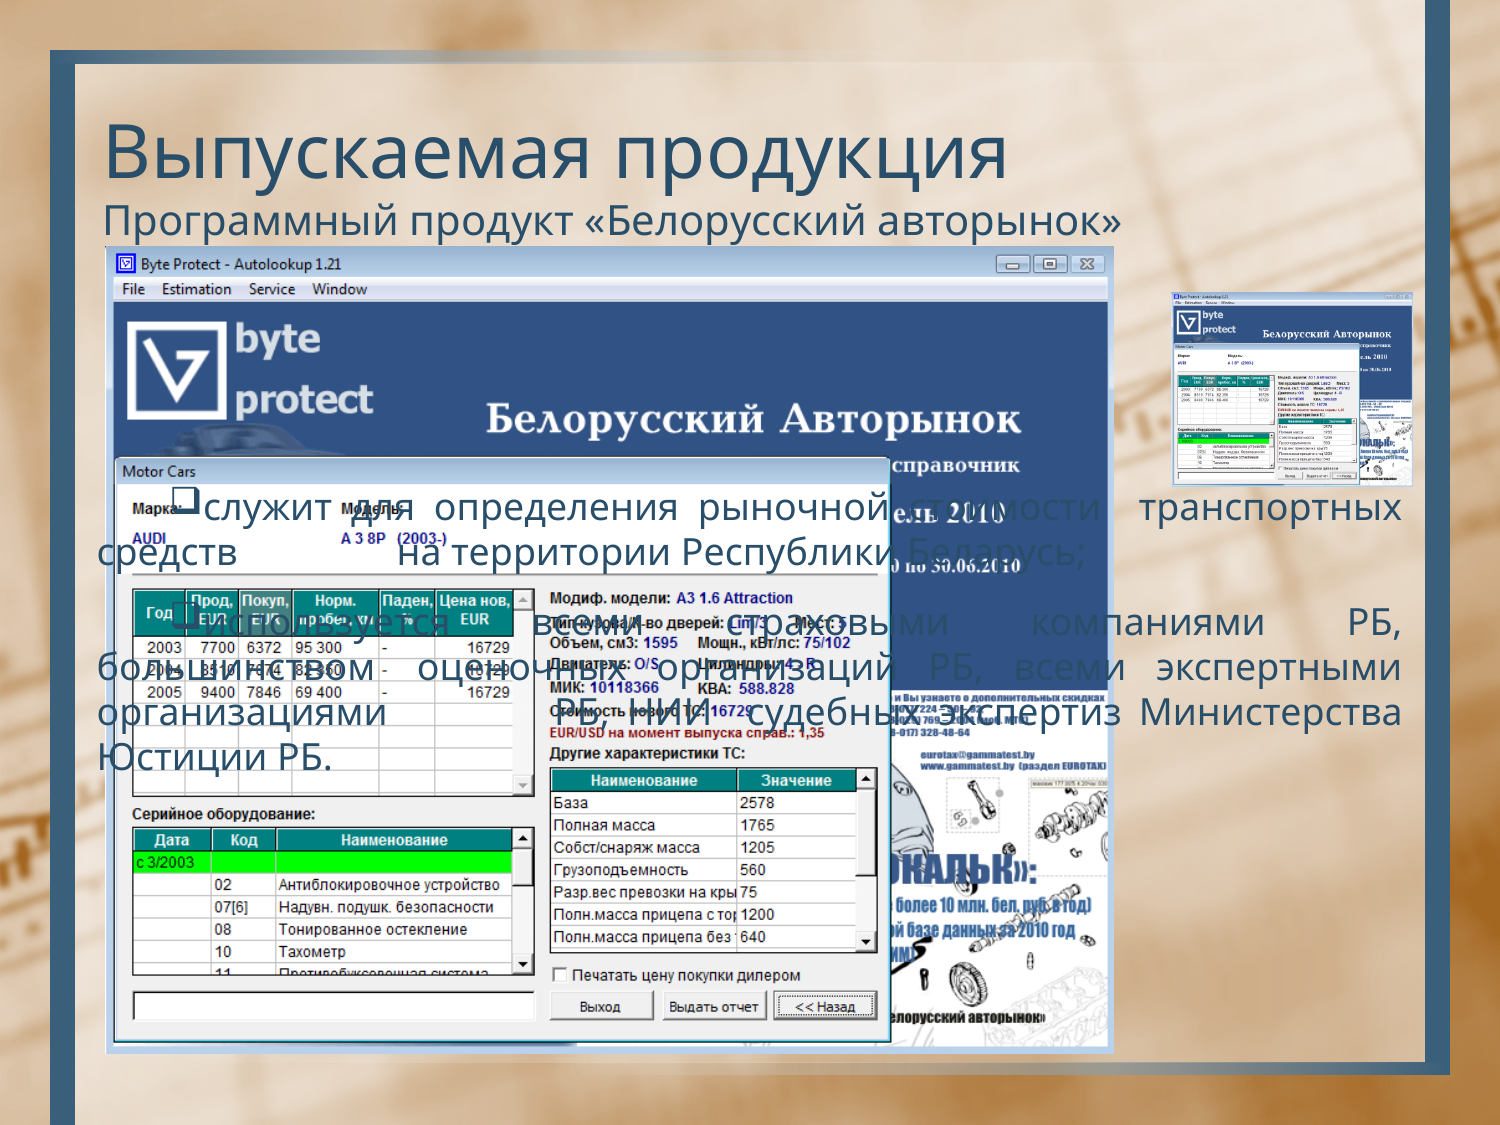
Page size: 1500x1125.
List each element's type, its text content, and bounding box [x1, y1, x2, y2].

text_box служит для определения рыночной стоимости транспортных средств на территории Республики Беларусь; используется всеми страховыми компаниями РБ, большинством оценочных организаций РБ, всеми экспертными организациями РБ, НИИ судебных экспертиз Министерства Юстиции РБ. [81, 210, 1418, 786]
picture [1171, 292, 1413, 487]
picture [105, 246, 1114, 1054]
text_box [1418, 210, 1422, 267]
title Выпускаемая продукция Программный продукт «Белорусский авторынок» [87, 75, 1413, 210]
